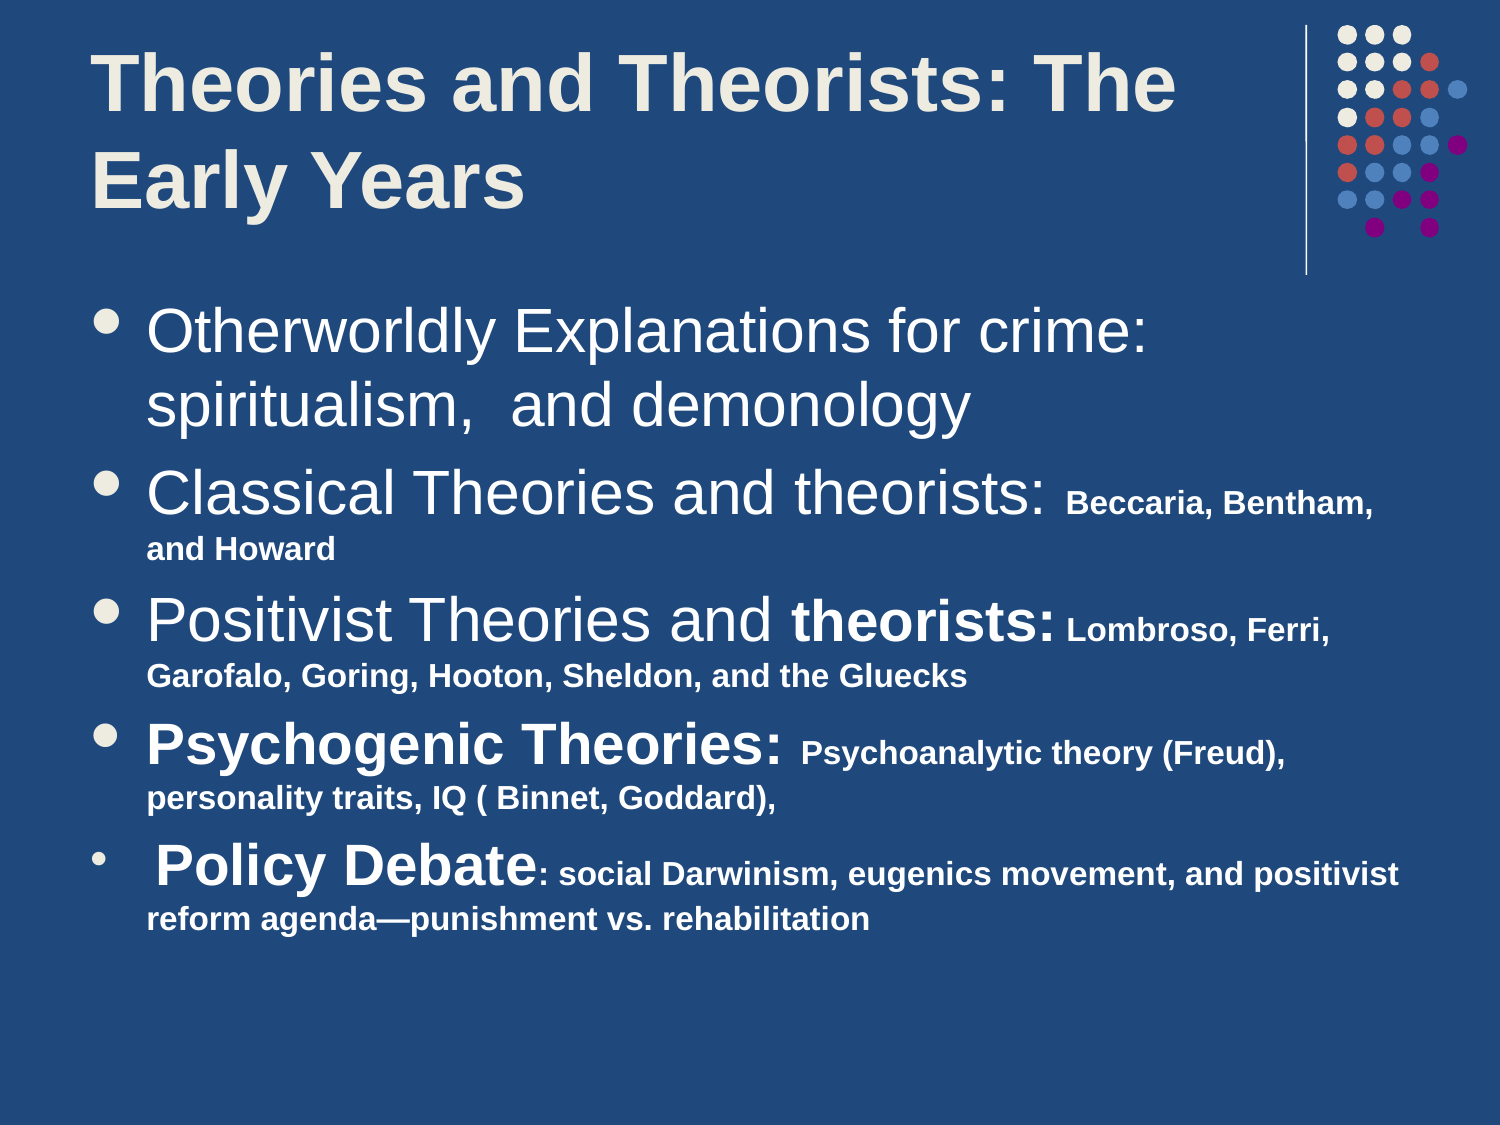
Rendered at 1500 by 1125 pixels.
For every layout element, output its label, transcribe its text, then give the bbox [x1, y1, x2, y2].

title Theories and Theorists: The Early Years [74, 19, 1313, 233]
list Otherworldly Explanations for crime: spiritualism, and demonology Classical Theories and theorists: Beccaria, Bentham, and Howard Positivist Theories and theorists: Lombroso, Ferri, Garofalo, Goring, Hooton, Sheldon, and the Gluecks Psychogenic Theories: Psychoanalytic theory (Freud), personality traits, IQ ( Binnet, Goddard), Policy Debate: social Darwinism, eugenics movement, and positivist reform agenda—punishment vs. rehabilitation [74, 281, 1426, 1006]
